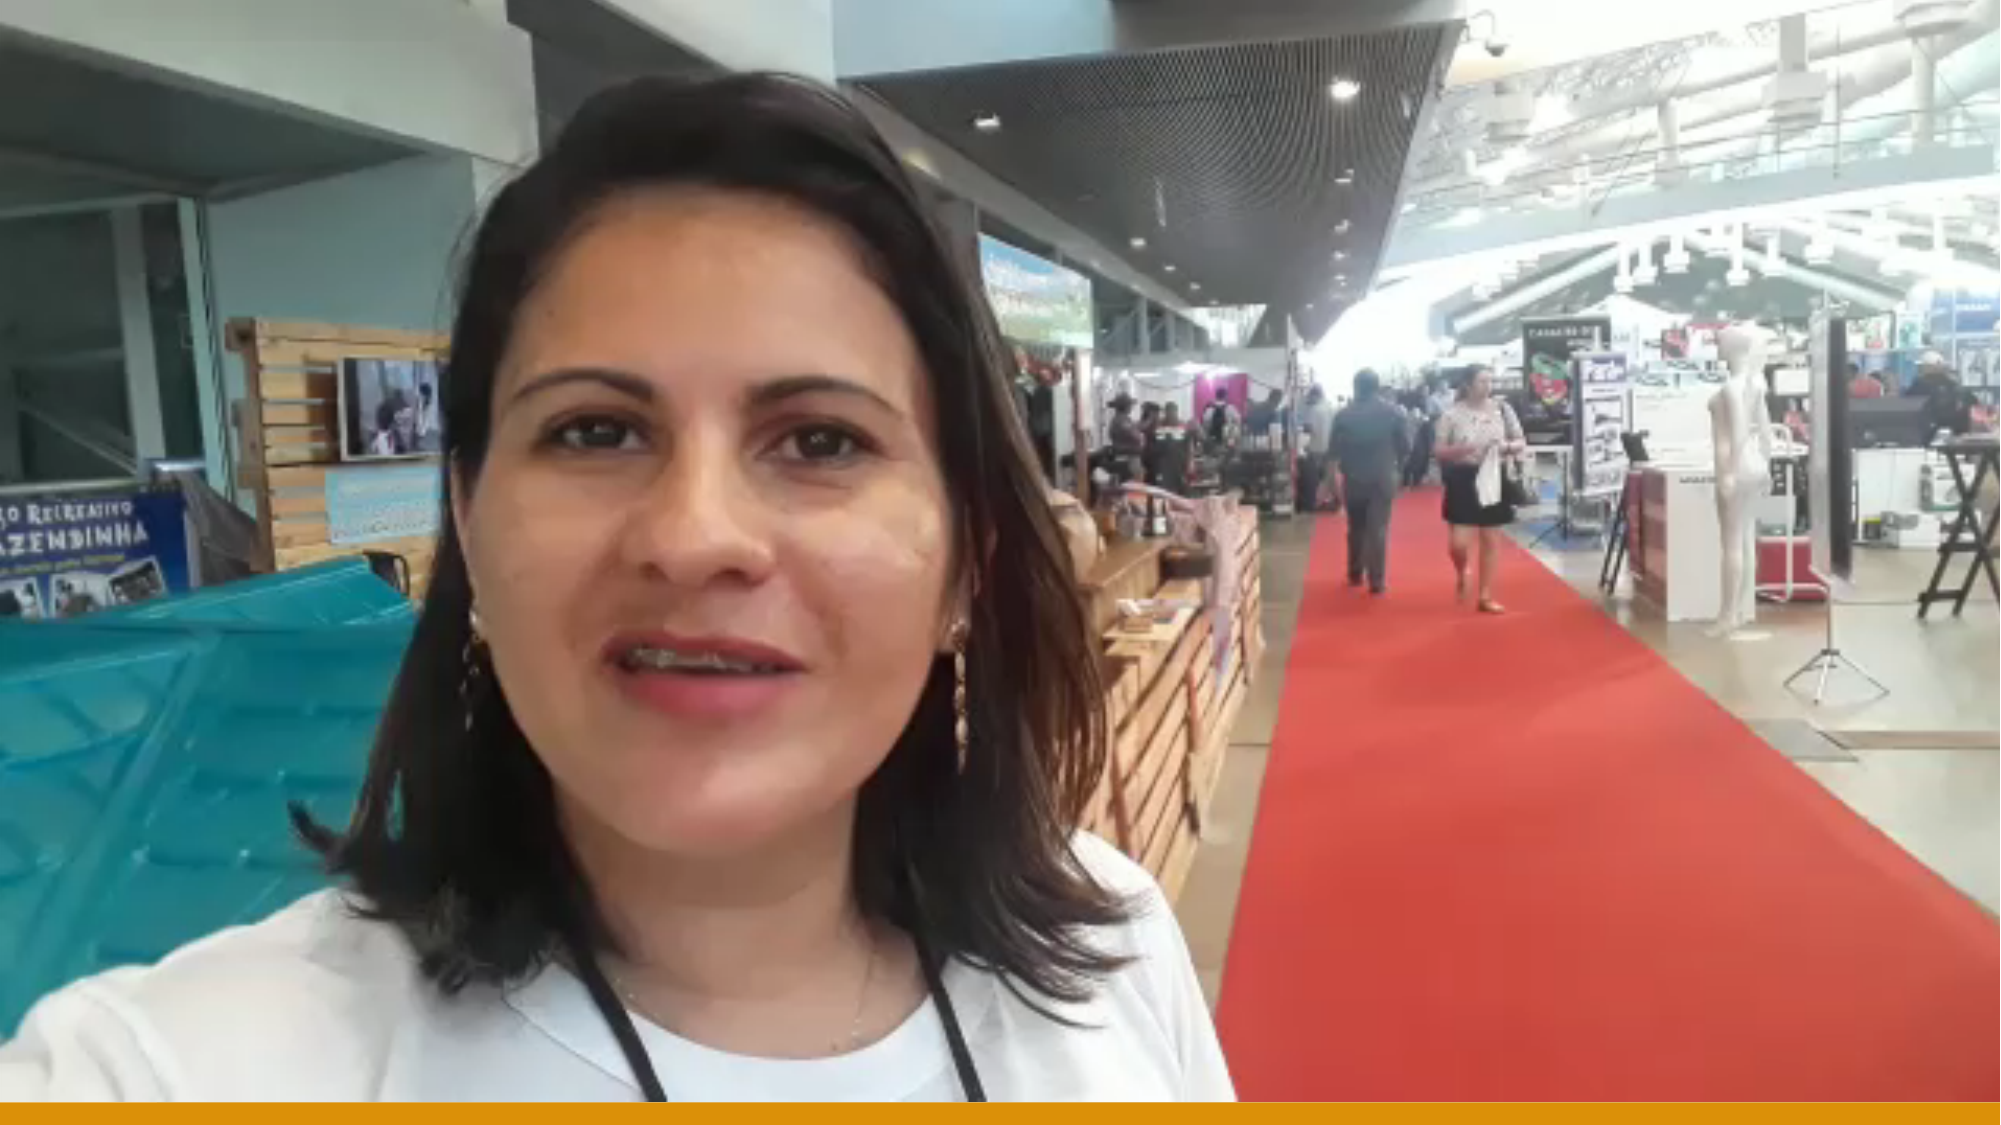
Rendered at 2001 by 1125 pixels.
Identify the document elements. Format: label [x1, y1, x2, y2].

text_box [0, 1103, 2000, 1125]
text_box [0, 0, 2000, 1103]
